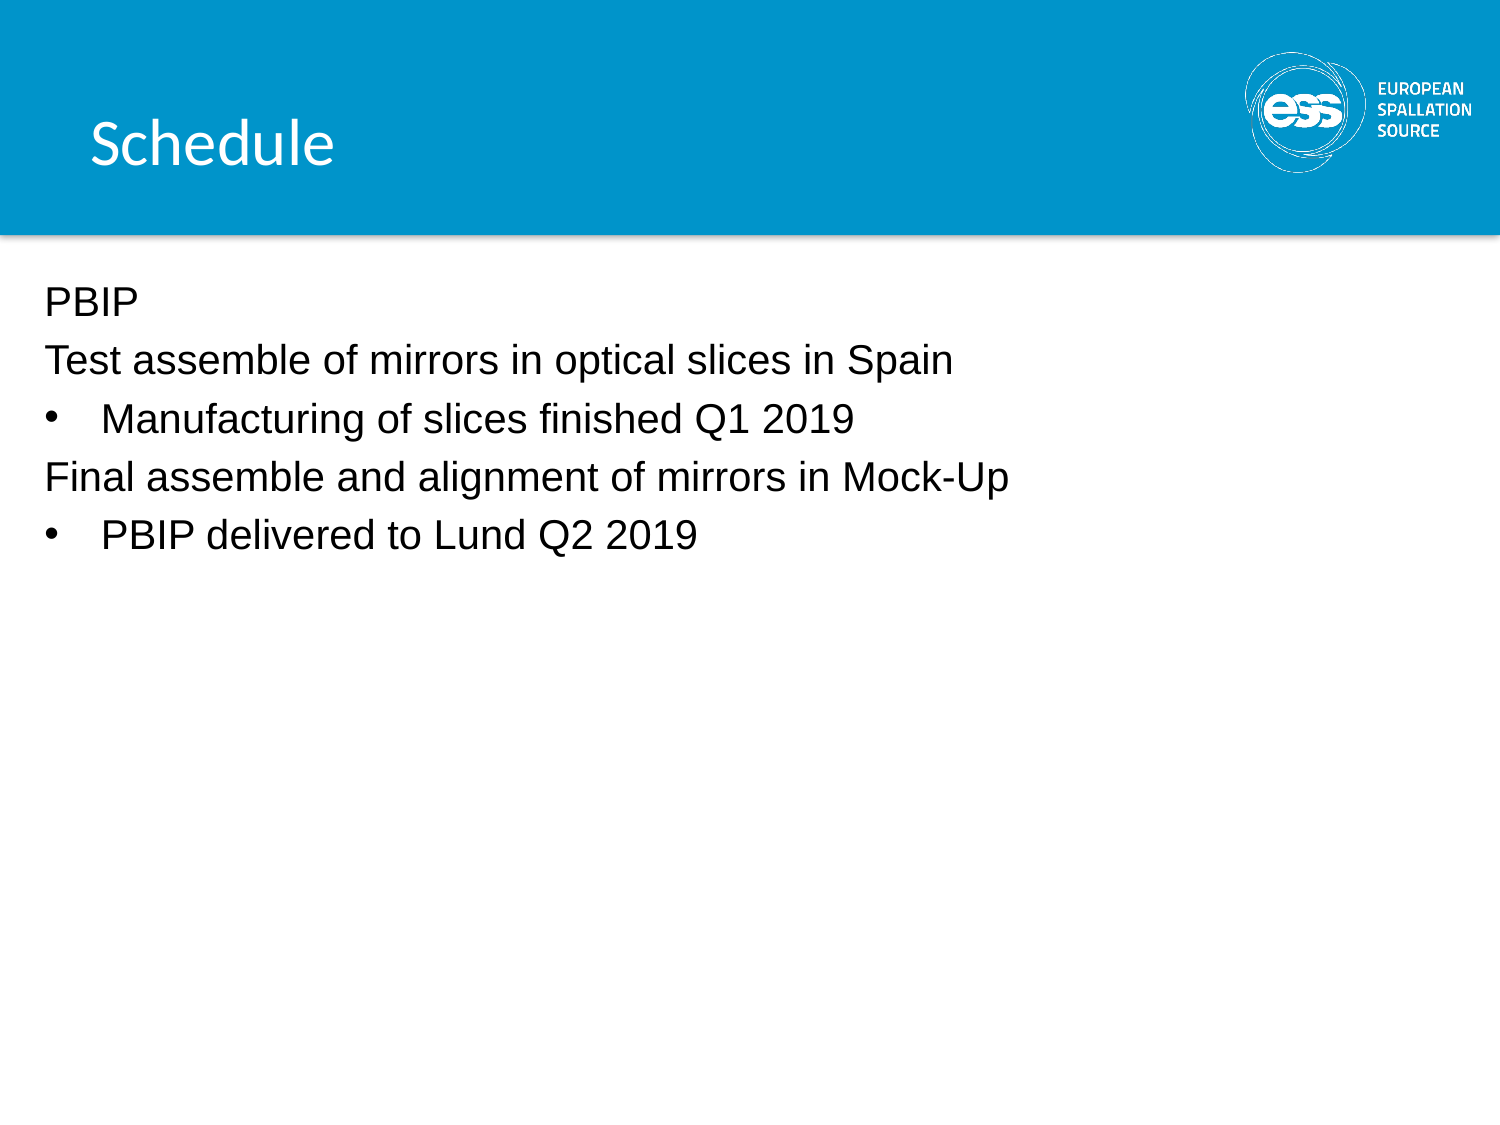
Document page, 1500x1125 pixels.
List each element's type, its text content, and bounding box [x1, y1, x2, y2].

picture [1389, 104, 1393, 115]
picture [1418, 104, 1423, 115]
picture [1454, 83, 1458, 94]
picture [1423, 83, 1430, 94]
picture [1400, 83, 1407, 94]
picture [1264, 94, 1342, 127]
picture [1398, 109, 1406, 115]
picture [1409, 104, 1415, 115]
picture [1443, 86, 1450, 93]
picture [1436, 104, 1444, 115]
picture [1379, 83, 1385, 94]
text_box PBIP Test assemble of mirrors in optical slices in Spain Manufacturing of slices finished Q1 2019 Final assemble and alignment of mirrors in Mock-Up PBIP delivered to Lund Q2 2019 [29, 267, 1471, 1082]
title Schedule [75, 45, 1247, 233]
picture [1422, 125, 1428, 134]
picture [1432, 125, 1438, 136]
